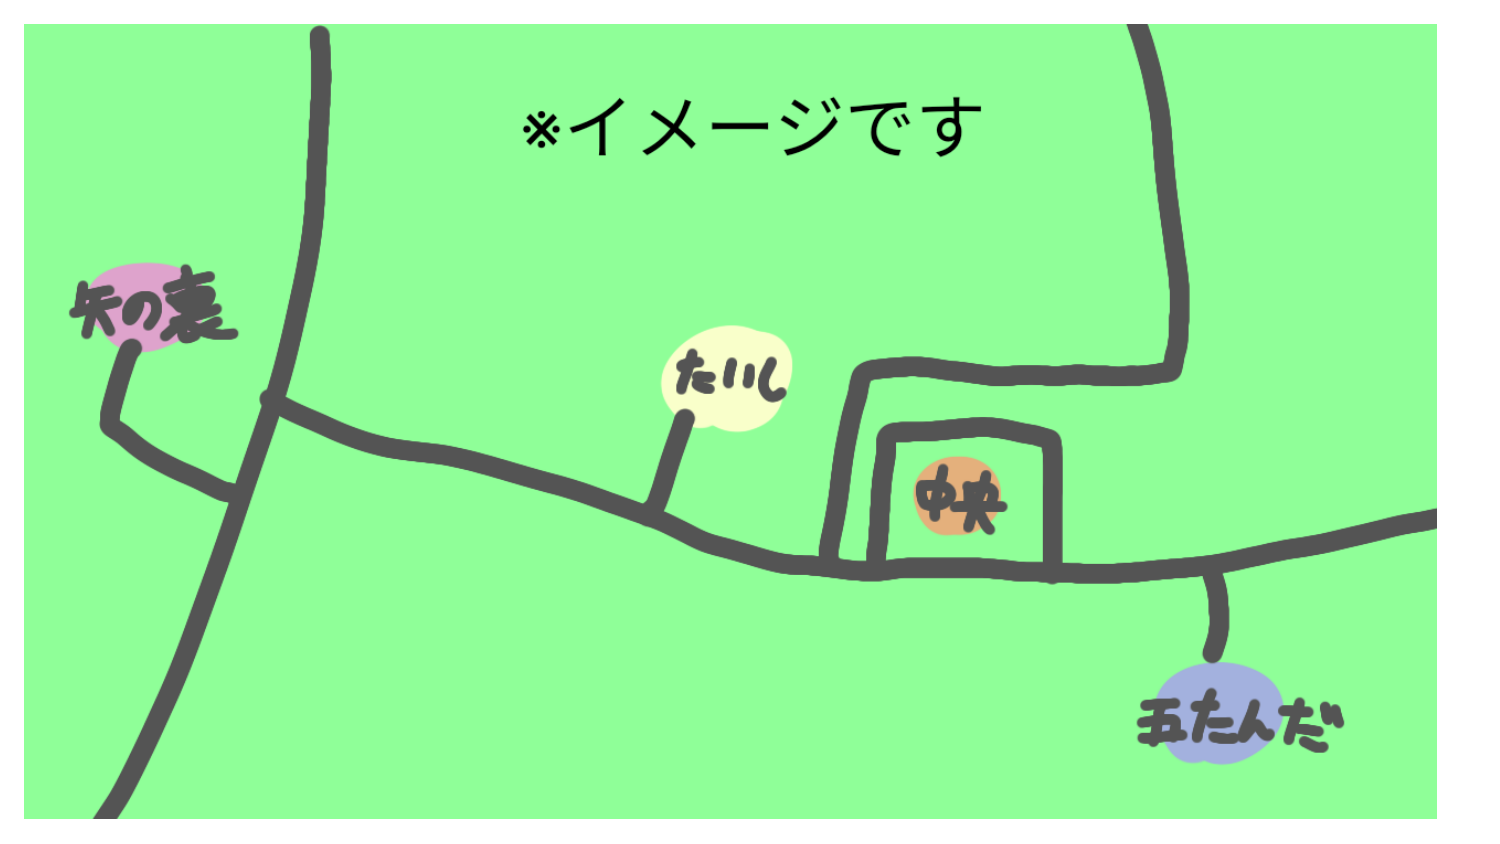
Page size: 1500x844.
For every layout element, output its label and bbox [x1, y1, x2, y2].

picture [24, 24, 1437, 819]
